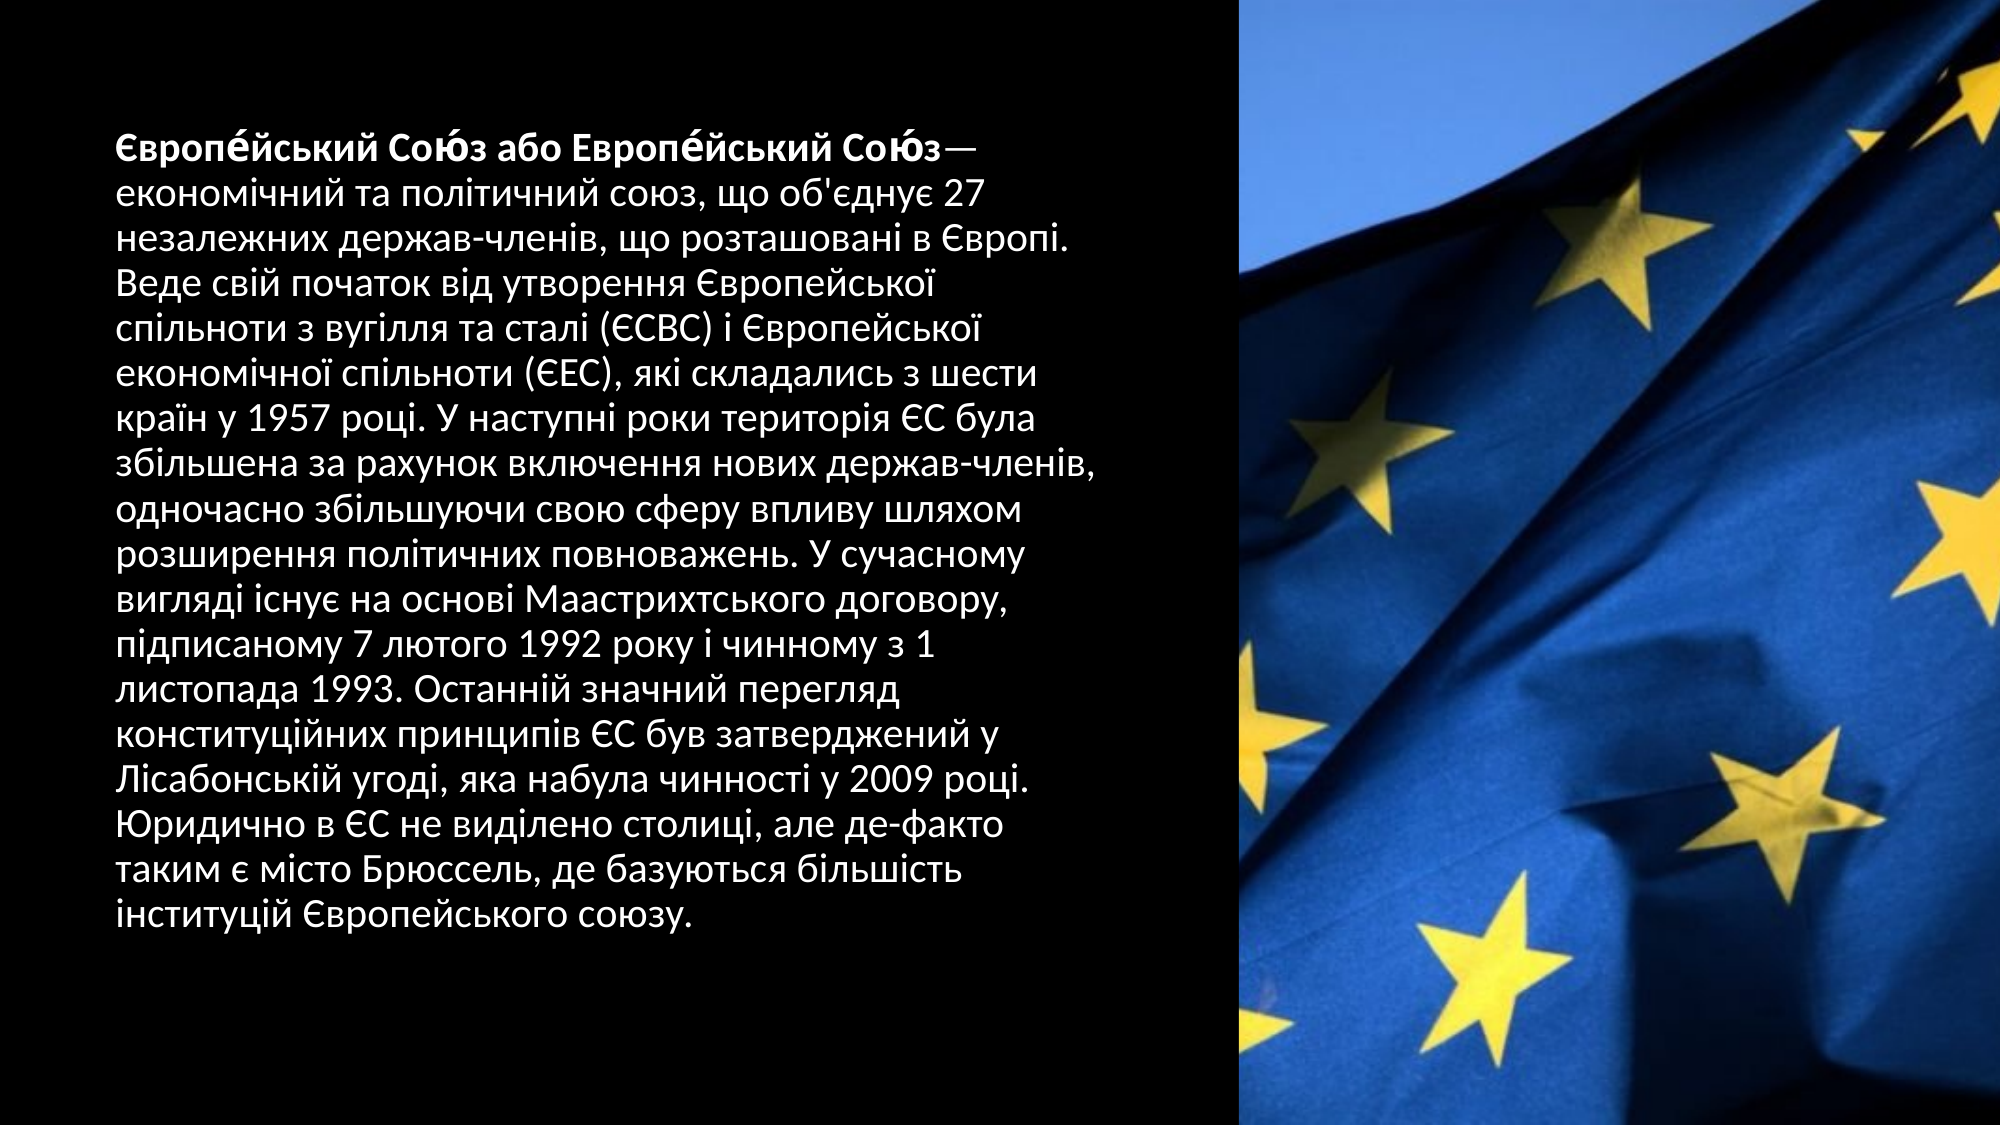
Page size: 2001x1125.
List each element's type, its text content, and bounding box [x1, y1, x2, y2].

list Європе́йський Сою́з або Европе́йський Сою́з— економічний та політичний союз, що об'єднує 27 незалежних держав-членів, що розташовані в Європі. Веде свій початок від утворення Європейської спільноти з вугілля та сталі (ЄСВС) і Європейської економічної спільноти (ЄЕС), які складались з шести країн у 1957 році. У наступні роки територія ЄС була збільшена за рахунок включення нових держав-членів, одночасно збільшуючи свою сферу впливу шляхом розширення політичних повноважень. У сучасному вигляді існує на основі Маастрихтського договору, підписаному 7 лютого 1992 року і чинному з 1 листопада 1993. Останній значний перегляд конституційних принципів ЄС був затверджений у Лісабонській угоді, яка набула чинності у 2009 році. Юридично в ЄС не виділено столиці, але де-факто таким є місто Брюссель, де базуються більшість інституцій Європейського союзу. [100, 117, 1127, 1040]
picture [1238, 0, 2000, 1125]
